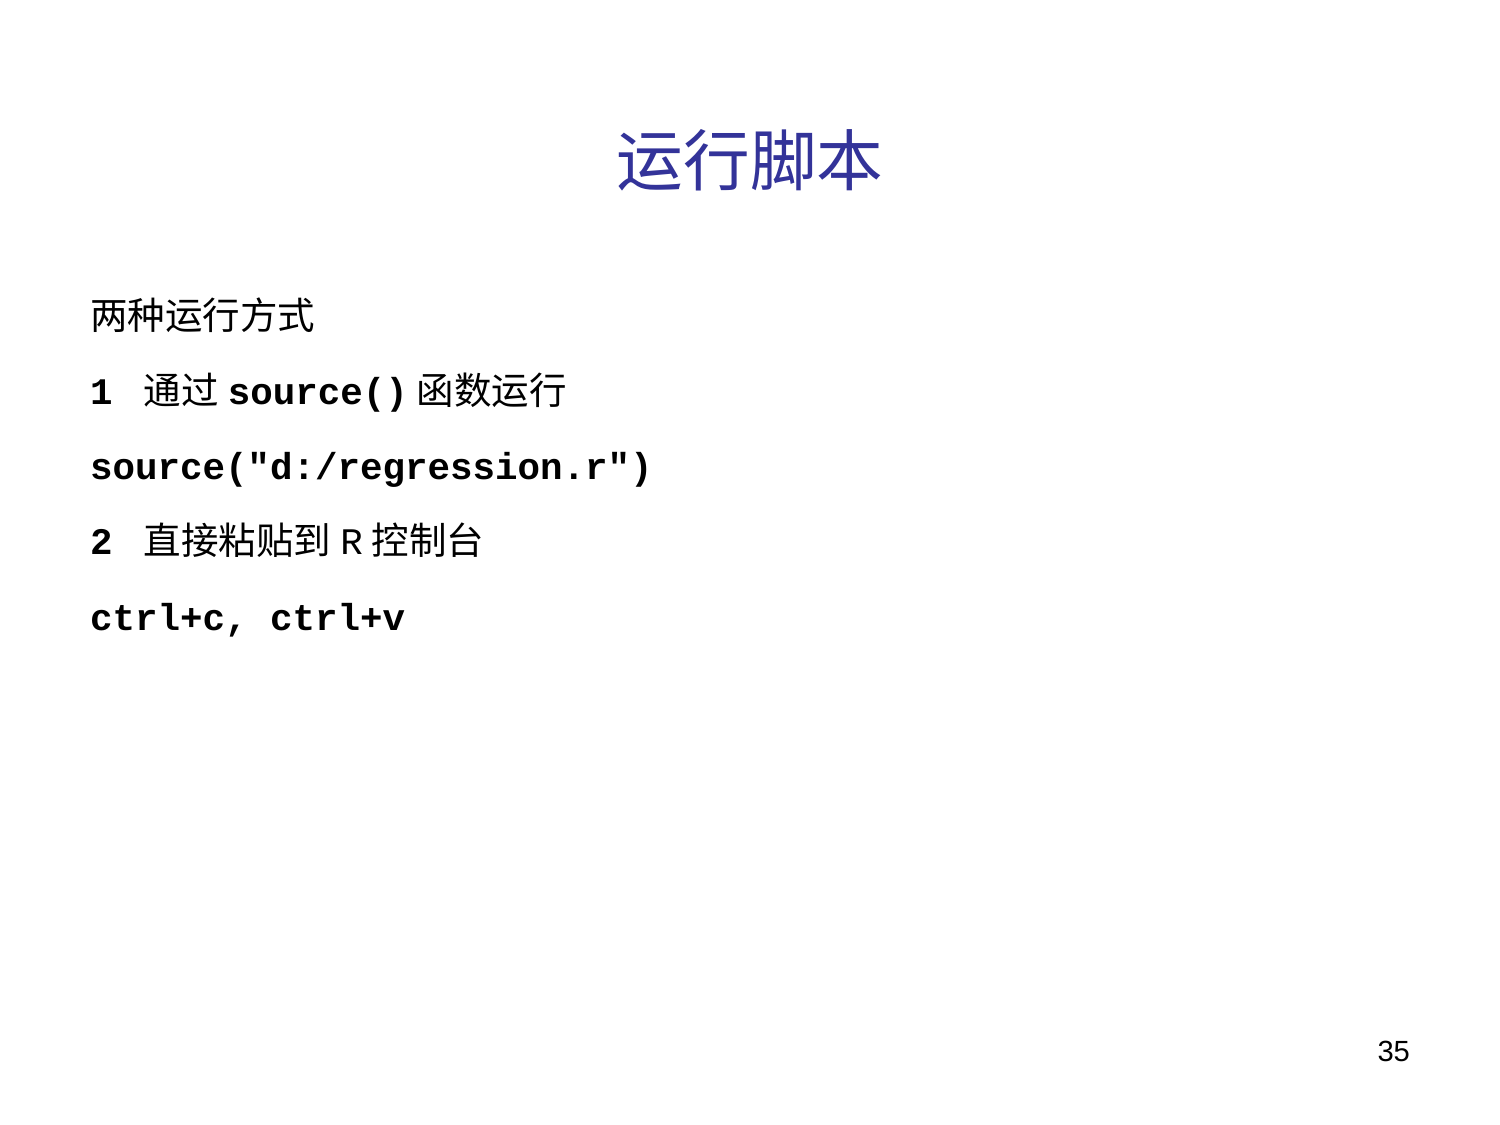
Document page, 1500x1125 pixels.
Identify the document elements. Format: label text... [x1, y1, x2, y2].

slide_number 35 [1074, 1024, 1426, 1103]
title 运行脚本 [74, 44, 1426, 233]
list 两种运行方式 1 通过source()函数运行 source("d:/regression.r") 2 直接粘贴到R控制台 ctrl+c, ctrl+v [74, 262, 1426, 1006]
